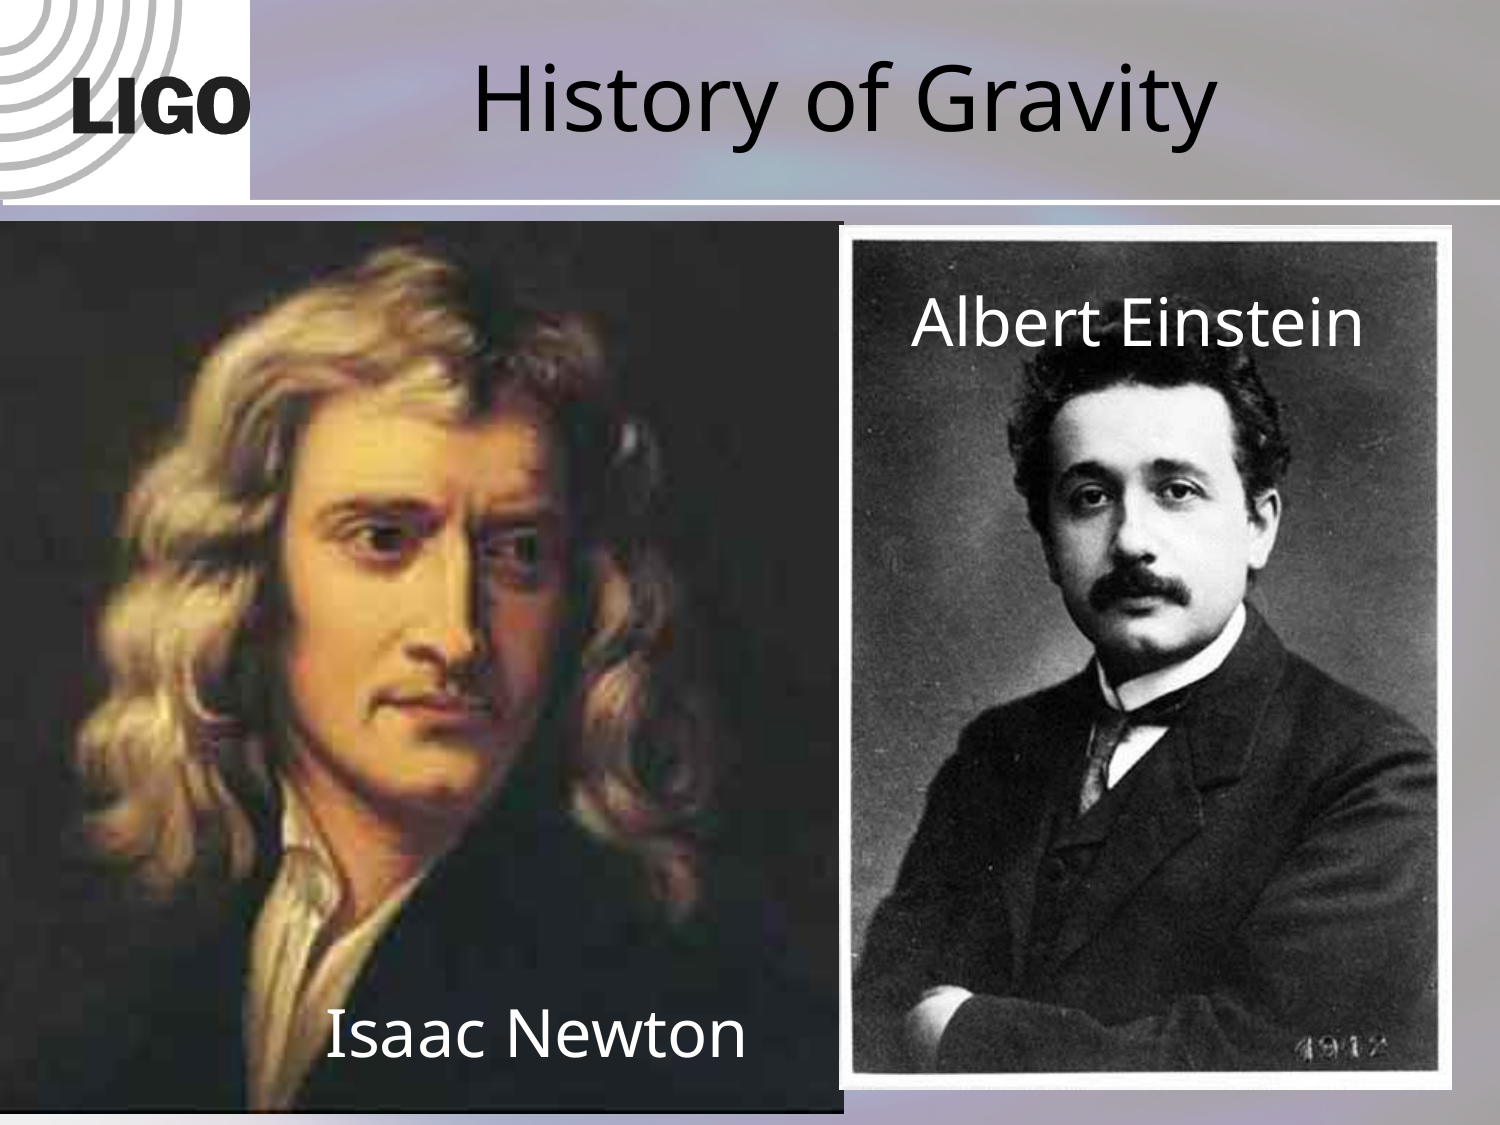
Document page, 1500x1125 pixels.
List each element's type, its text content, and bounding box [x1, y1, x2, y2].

picture [0, 200, 1500, 1125]
text_box History of Gravity [325, 31, 1364, 182]
picture [250, 0, 1500, 199]
